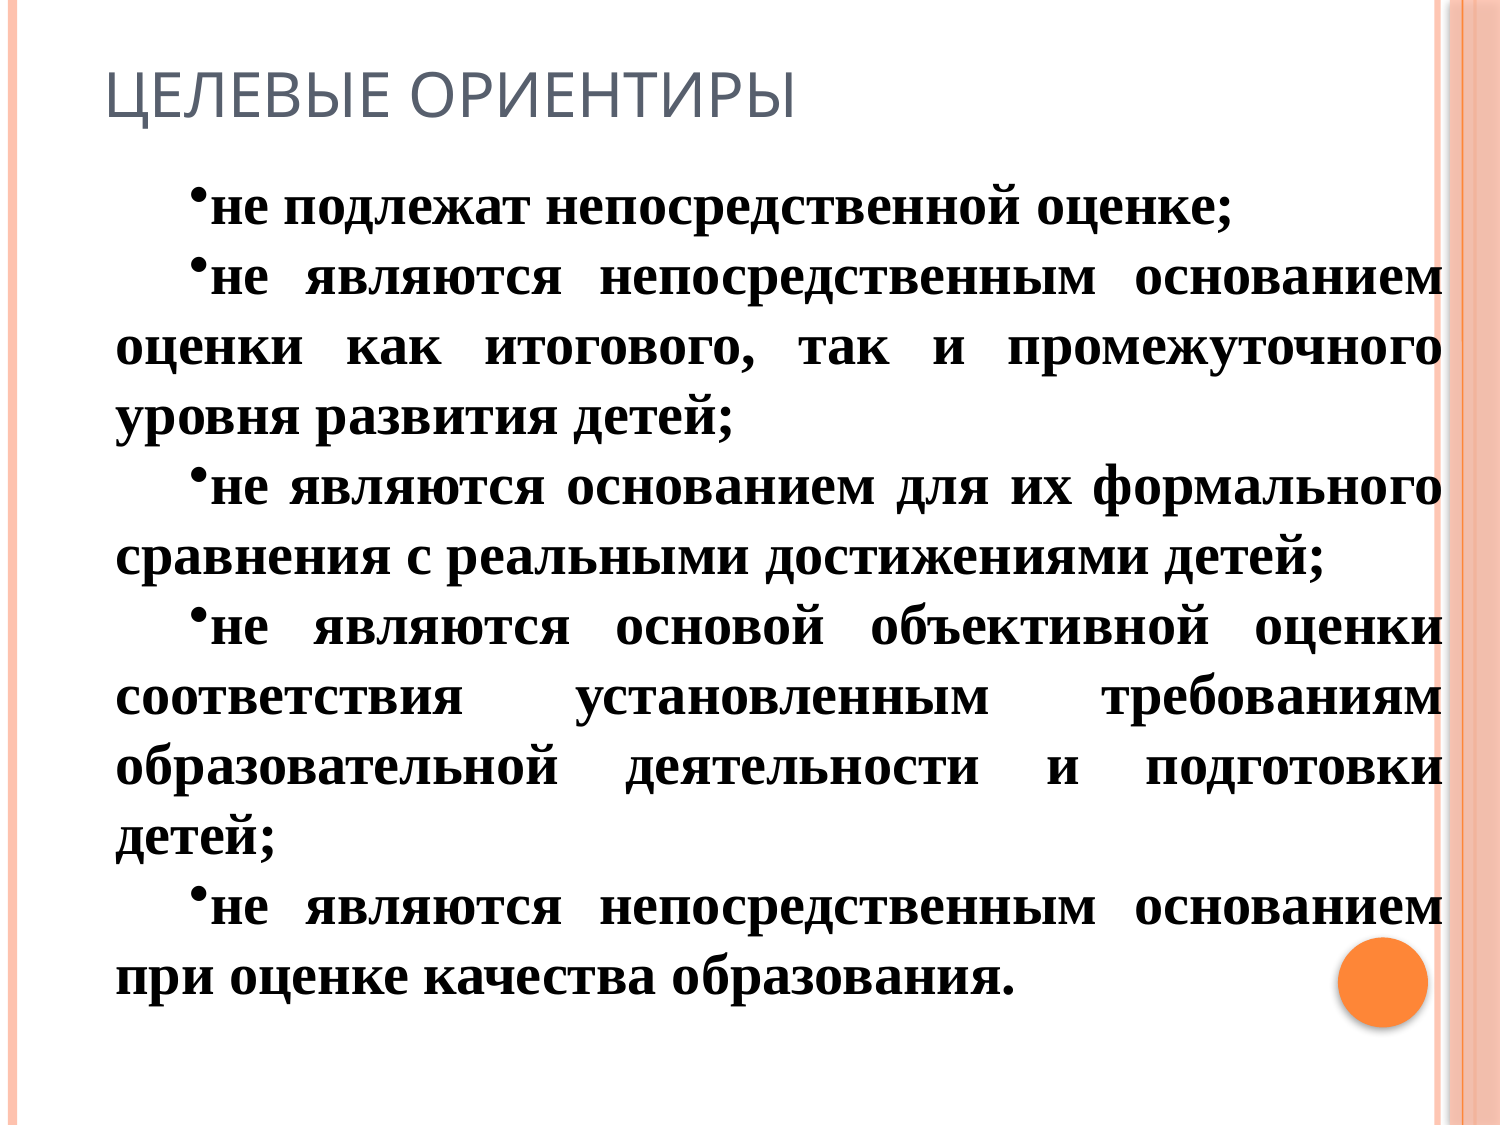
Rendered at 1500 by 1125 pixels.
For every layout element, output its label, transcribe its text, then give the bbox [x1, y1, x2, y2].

title Целевые ориентиры [88, 30, 1314, 138]
text_box не подлежат непосредственной оценке; не являются непосредственным основанием оценки как итогового, так и промежуточного уровня развития детей; не являются основанием для их формального сравнения с реальными достижениями детей; не являются основой объективной оценки соответствия установленным требованиям образовательной деятельности и подготовки детей; не являются непосредственным основанием при оценке качества образования. [100, 158, 1459, 1014]
